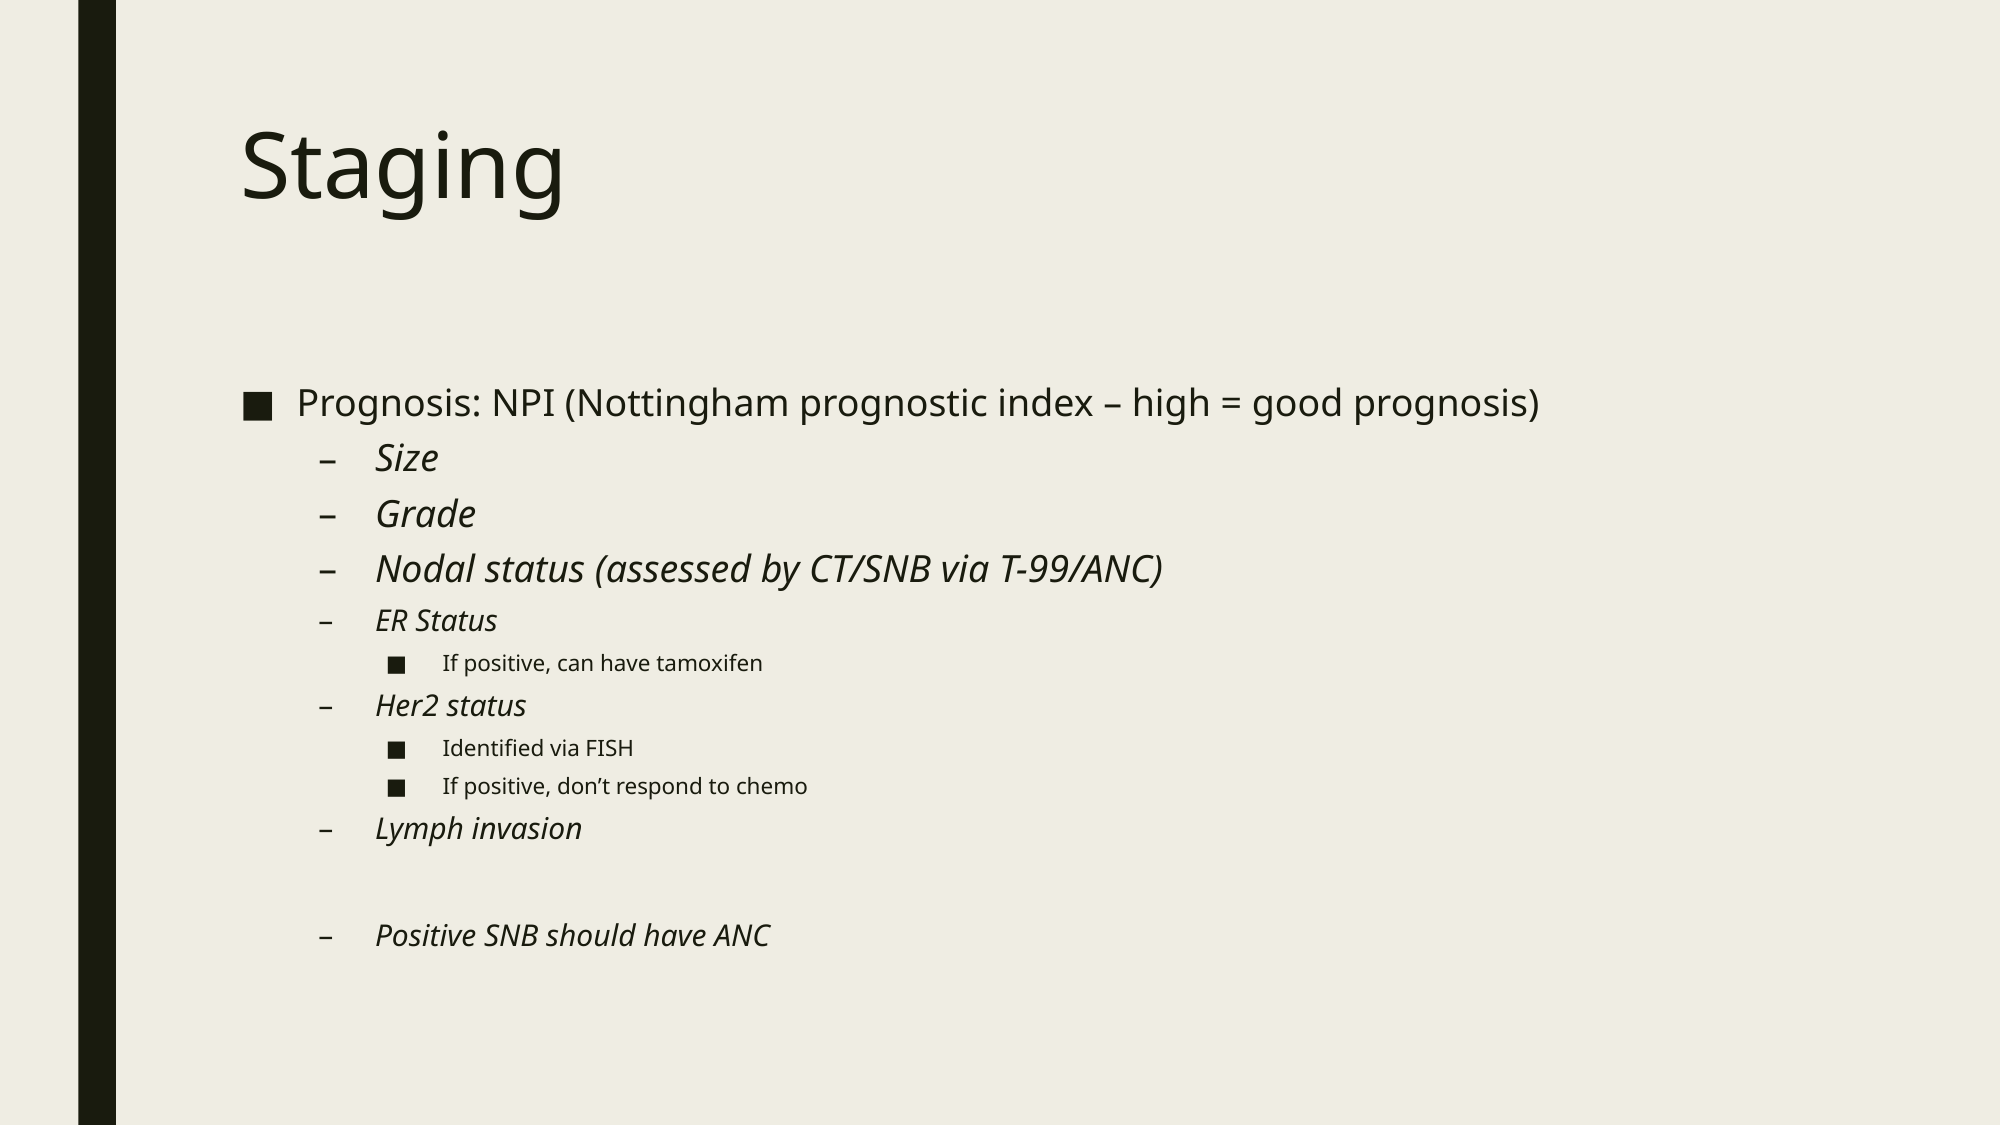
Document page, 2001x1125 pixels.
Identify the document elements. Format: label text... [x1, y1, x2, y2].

title Staging [225, 112, 1800, 357]
list Prognosis: NPI (Nottingham prognostic index – high = good prognosis) Size Grade Nodal status (assessed by CT/SNB via T-99/ANC) ER Status If positive, can have tamoxifen Her2 status Identified via FISH If positive, don’t respond to chemo Lymph invasion Positive SNB should have ANC [225, 375, 1800, 963]
